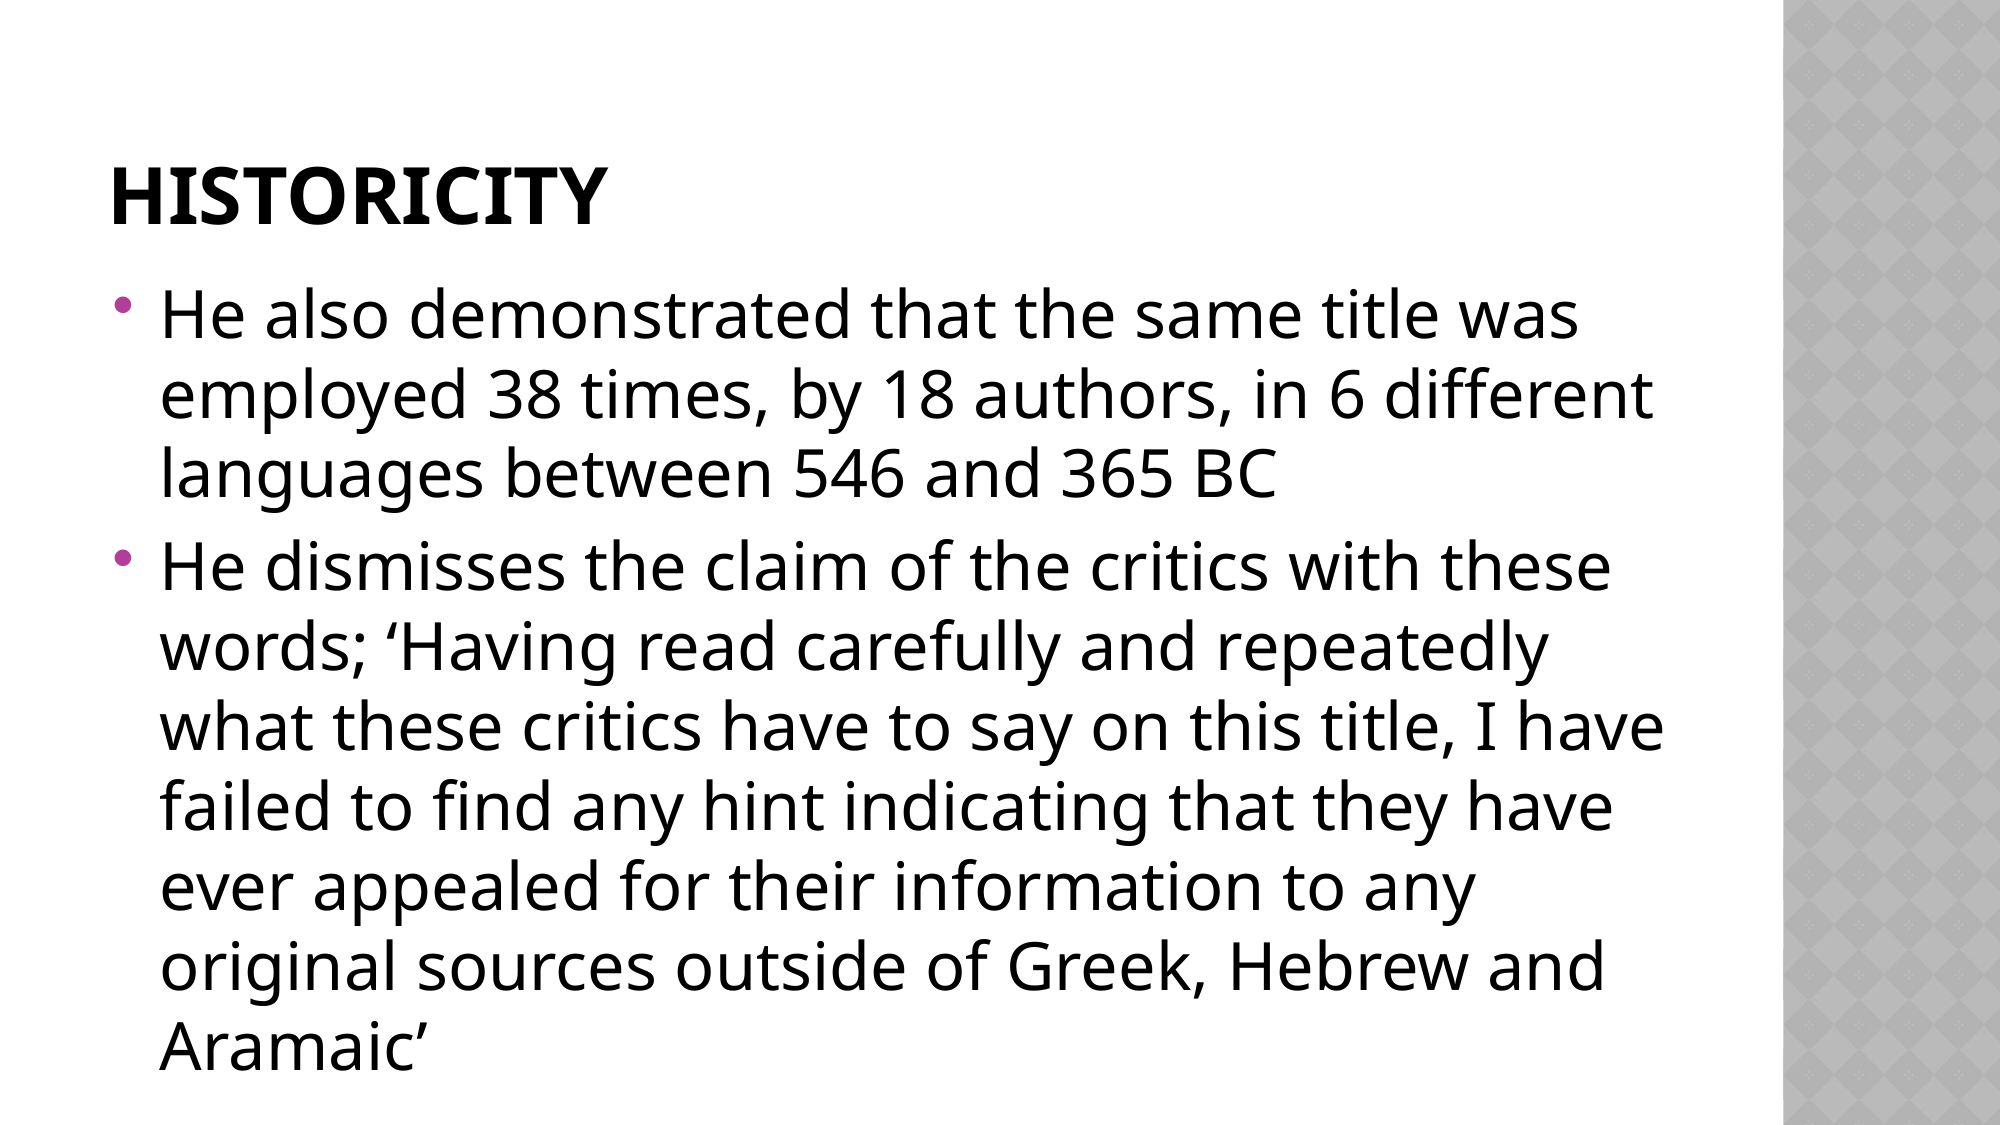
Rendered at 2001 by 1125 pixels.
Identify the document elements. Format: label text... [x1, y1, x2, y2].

title Historicity [99, 52, 1684, 240]
list He also demonstrated that the same title was employed 38 times, by 18 authors, in 6 different languages between 546 and 365 BC He dismisses the claim of the critics with these words; ‘Having read carefully and repeatedly what these critics have to say on this title, I have failed to find any hint indicating that they have ever appealed for their information to any original sources outside of Greek, Hebrew and Aramaic’ [99, 264, 1684, 1059]
